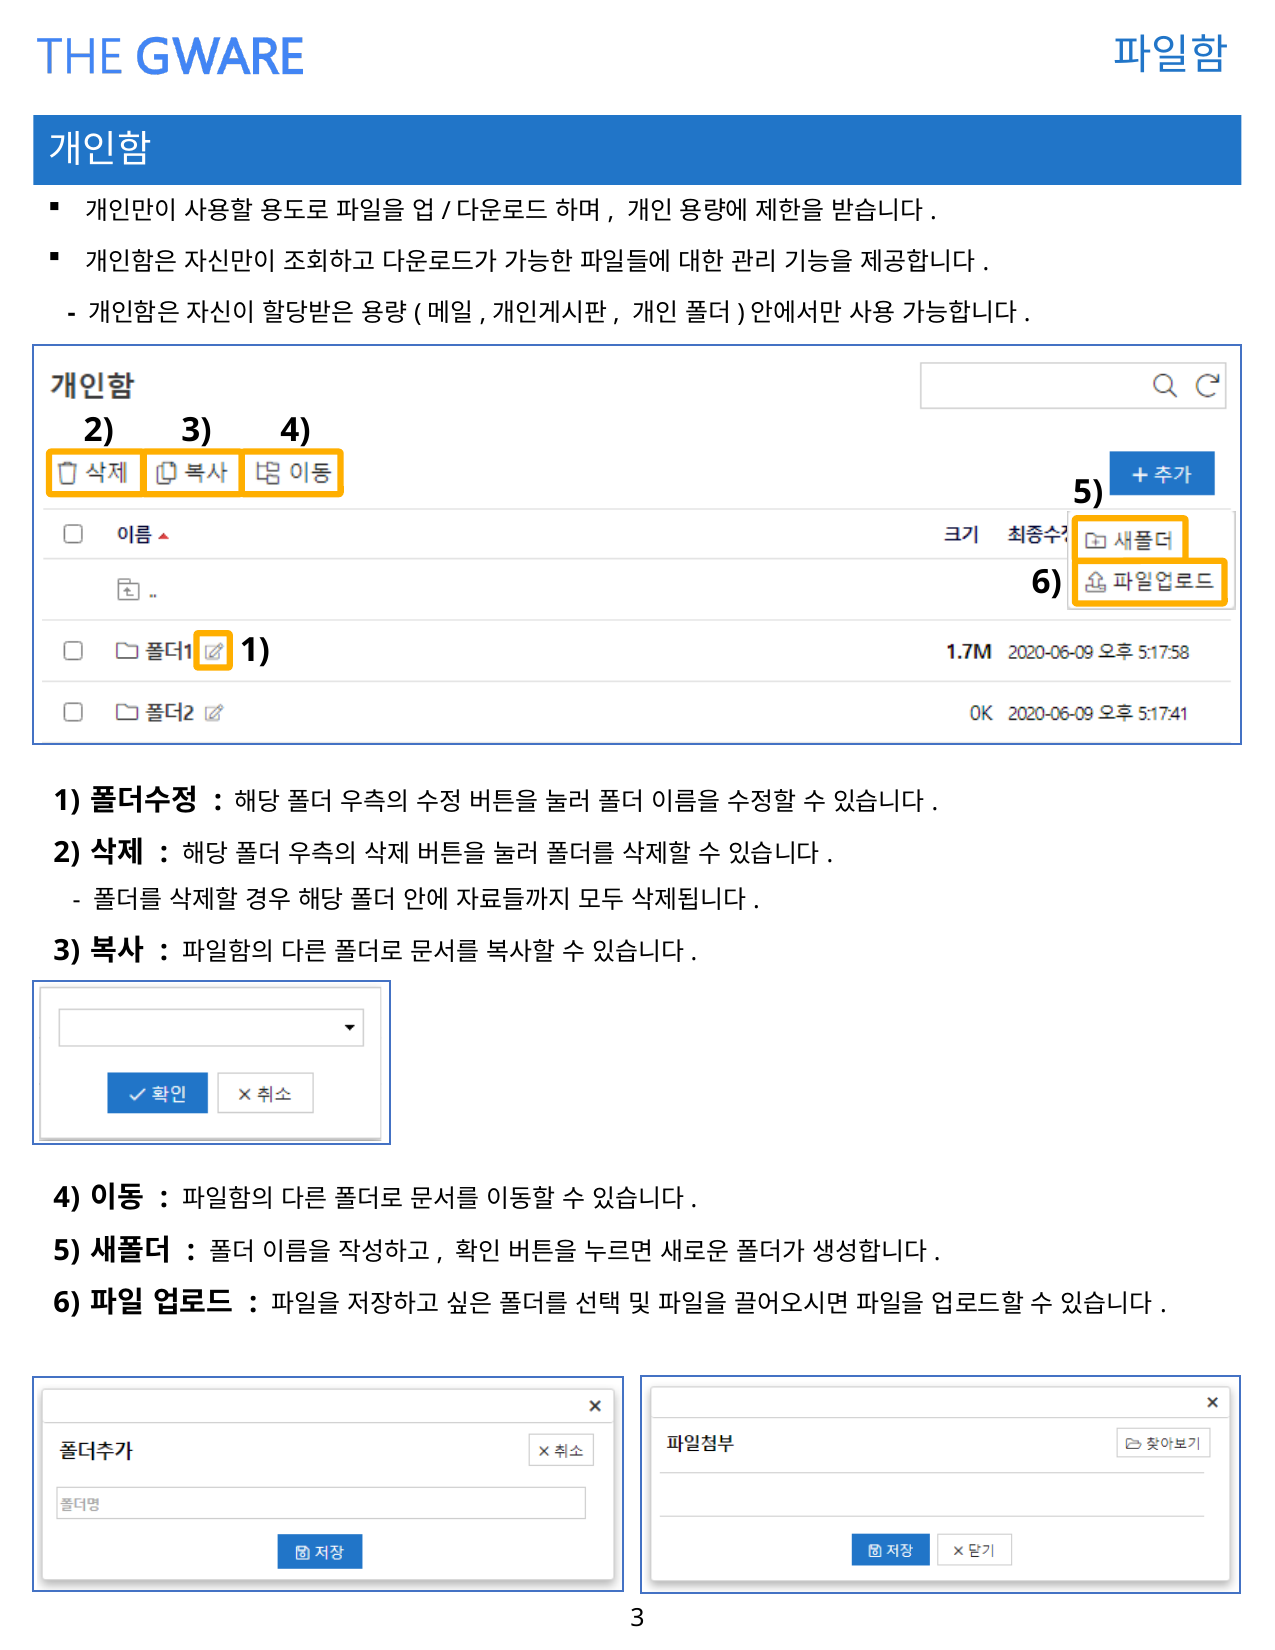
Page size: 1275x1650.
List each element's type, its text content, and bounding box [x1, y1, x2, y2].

text_box 폴더수정 : 해당 폴더 우측의 수정 버튼을 눌러 폴더 이름을 수정할 수 있습니다. 삭제 : 해당 폴더 우측의 삭제 버튼을 눌러 폴더를 삭제할 수 있습니다. - 폴더를 삭제할 경우 해당 폴더 안에 자료들까지 모두 삭제됩니다. 복사 : 파일함의 다른 폴더로 문서를 복사할 수 있습니다. [38, 756, 1247, 974]
text_box [640, 1375, 1241, 1594]
picture [37, 1384, 626, 1592]
text_box 개인만이 사용할 용도로 파일을 업/다운로드 하며, 개인 용량에 제한을 받습니다. 개인함은 자신만이 조회하고 다운로드가 가능한 파일들에 대한 관리 기능을 제공합니다. - 개인함은 자신이 할당받은 용량(메일,개인게시판, 개인 폴더)안에서만 사용 가능합니다. [33, 187, 1242, 393]
picture [644, 1379, 1239, 1592]
picture [42, 361, 1236, 749]
text_box [32, 344, 42, 745]
text_box [1234, 393, 1242, 745]
text_box [32, 980, 391, 1145]
picture [38, 983, 382, 1141]
text_box 개인함 [33, 115, 1242, 185]
text_box [32, 1376, 624, 1592]
text_box 이동 : 파일함의 다른 폴더로 문서를 이동할 수 있습니다. 새폴더 : 폴더 이름을 작성하고, 확인 버튼을 누르면 새로운 폴더가 생성합니다. 파일 업로드 : 파일을 저장하고 싶은 폴더를 선택 및 파일을 끌어오시면 파일을 업로드할 수 있습니다. [38, 1153, 1247, 1326]
picture [37, 36, 303, 75]
